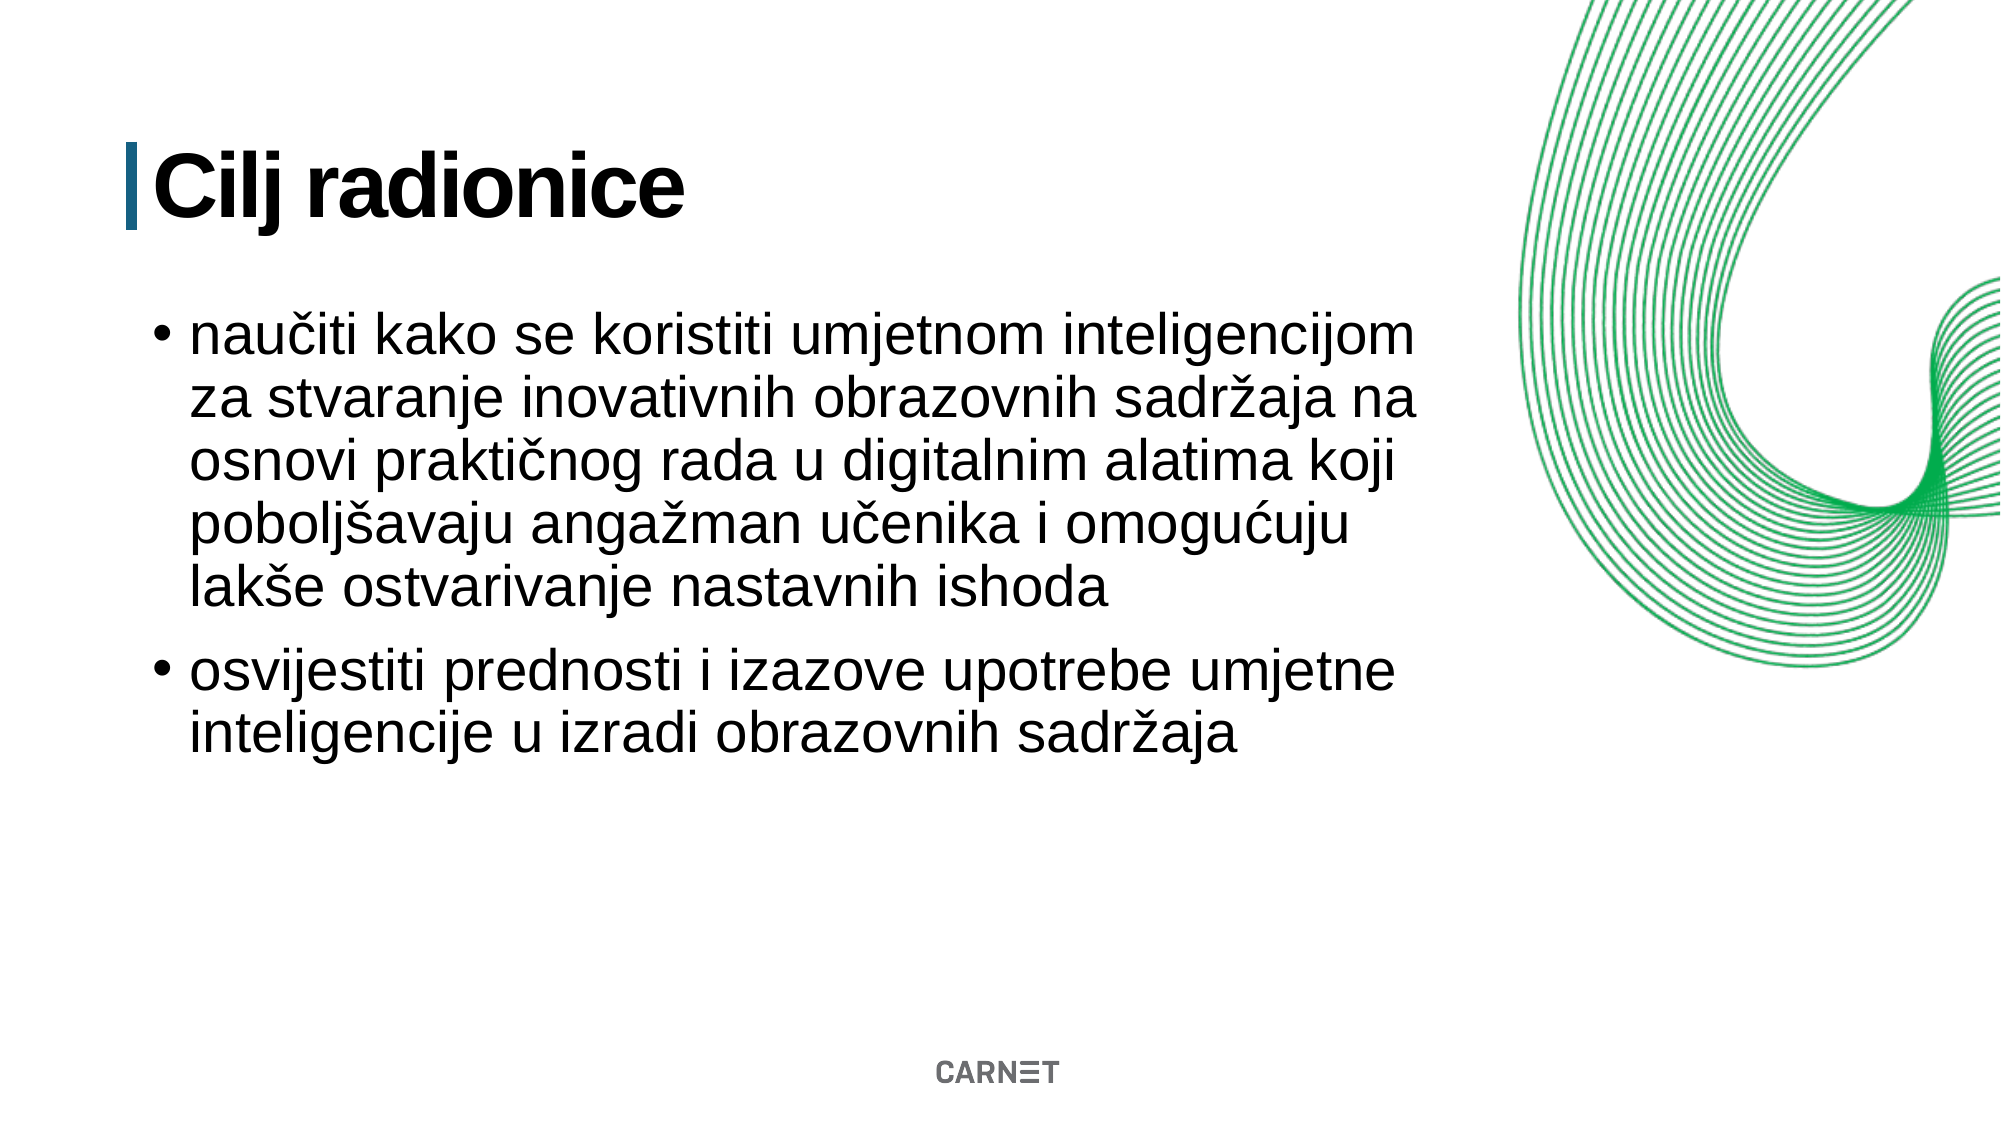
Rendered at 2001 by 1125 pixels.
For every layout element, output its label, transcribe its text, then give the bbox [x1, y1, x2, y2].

picture [1314, 0, 2001, 1011]
title Cilj radionice [137, 79, 1863, 297]
list naučiti kako se koristiti umjetnom inteligencijom za stvaranje inovativnih obrazovnih sadržaja na osnovi praktičnog rada u digitalnim alatima koji poboljšavaju angažman učenika i omogućuju lakše ostvarivanje nastavnih ishoda osvijestiti prednosti i izazove upotrebe umjetne inteligencije u izradi obrazovnih sadržaja [137, 297, 1488, 1125]
